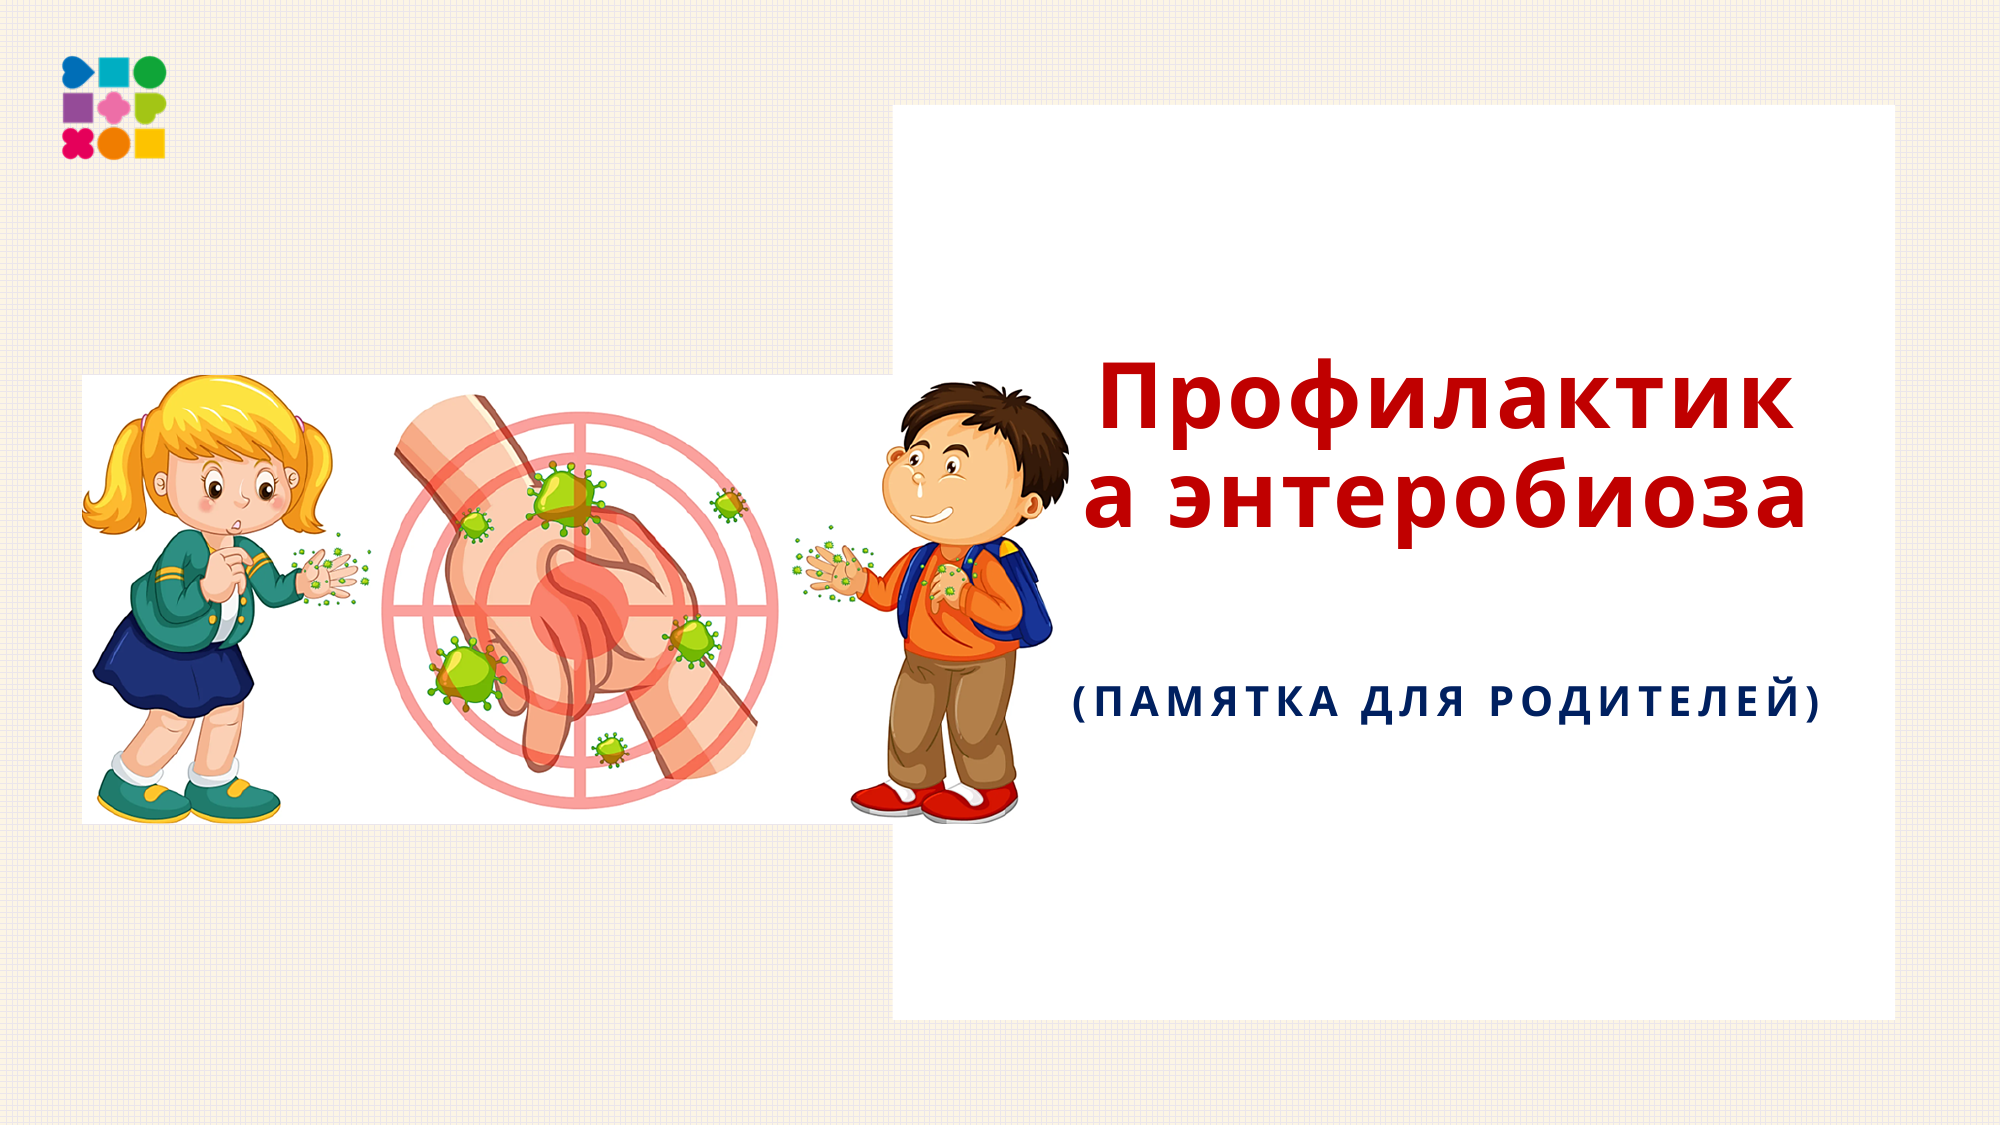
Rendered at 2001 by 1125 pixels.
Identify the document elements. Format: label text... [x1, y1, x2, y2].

picture [82, 375, 1069, 824]
title Профилактика энтеробиоза [1057, 299, 1836, 563]
picture [58, 53, 170, 164]
text_box (памятка для родителей) [1024, 642, 1870, 945]
